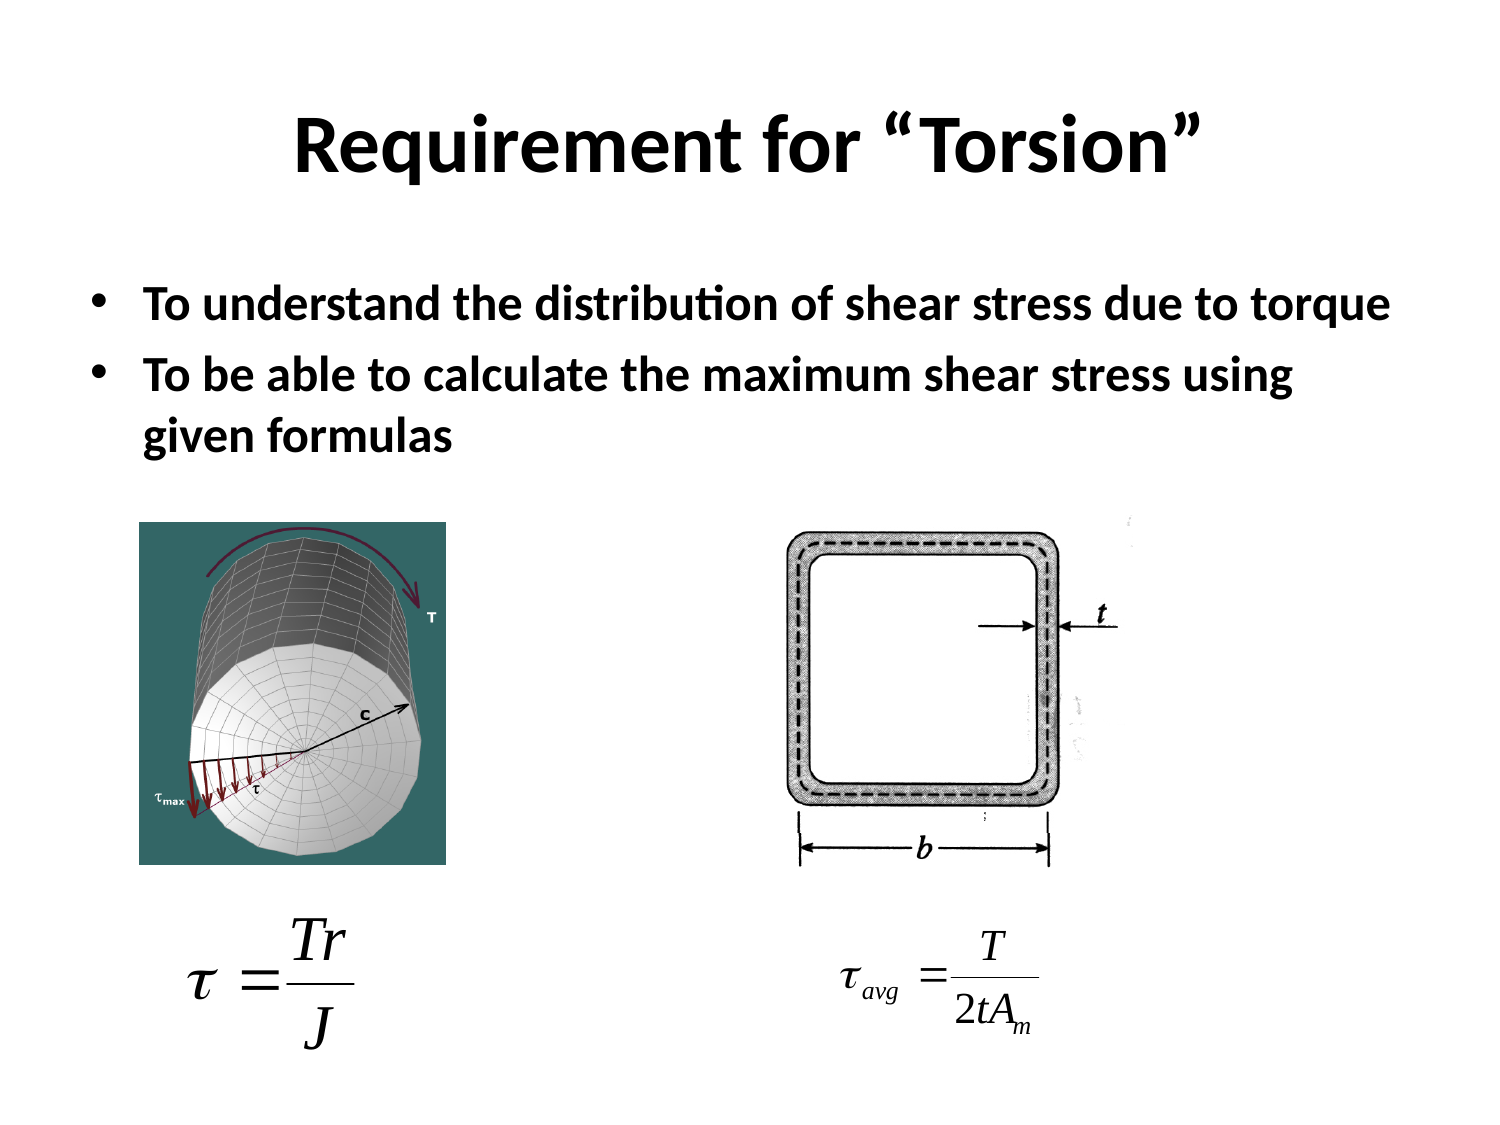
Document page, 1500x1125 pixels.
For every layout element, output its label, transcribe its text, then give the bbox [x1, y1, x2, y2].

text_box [180, 898, 367, 1065]
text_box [835, 917, 1047, 1045]
picture [763, 515, 1134, 876]
list To understand the distribution of shear stress due to torque To be able to calculate the maximum shear stress using given formulas [74, 262, 1426, 502]
picture [139, 522, 447, 866]
title Requirement for “Torsion” [74, 44, 1426, 233]
